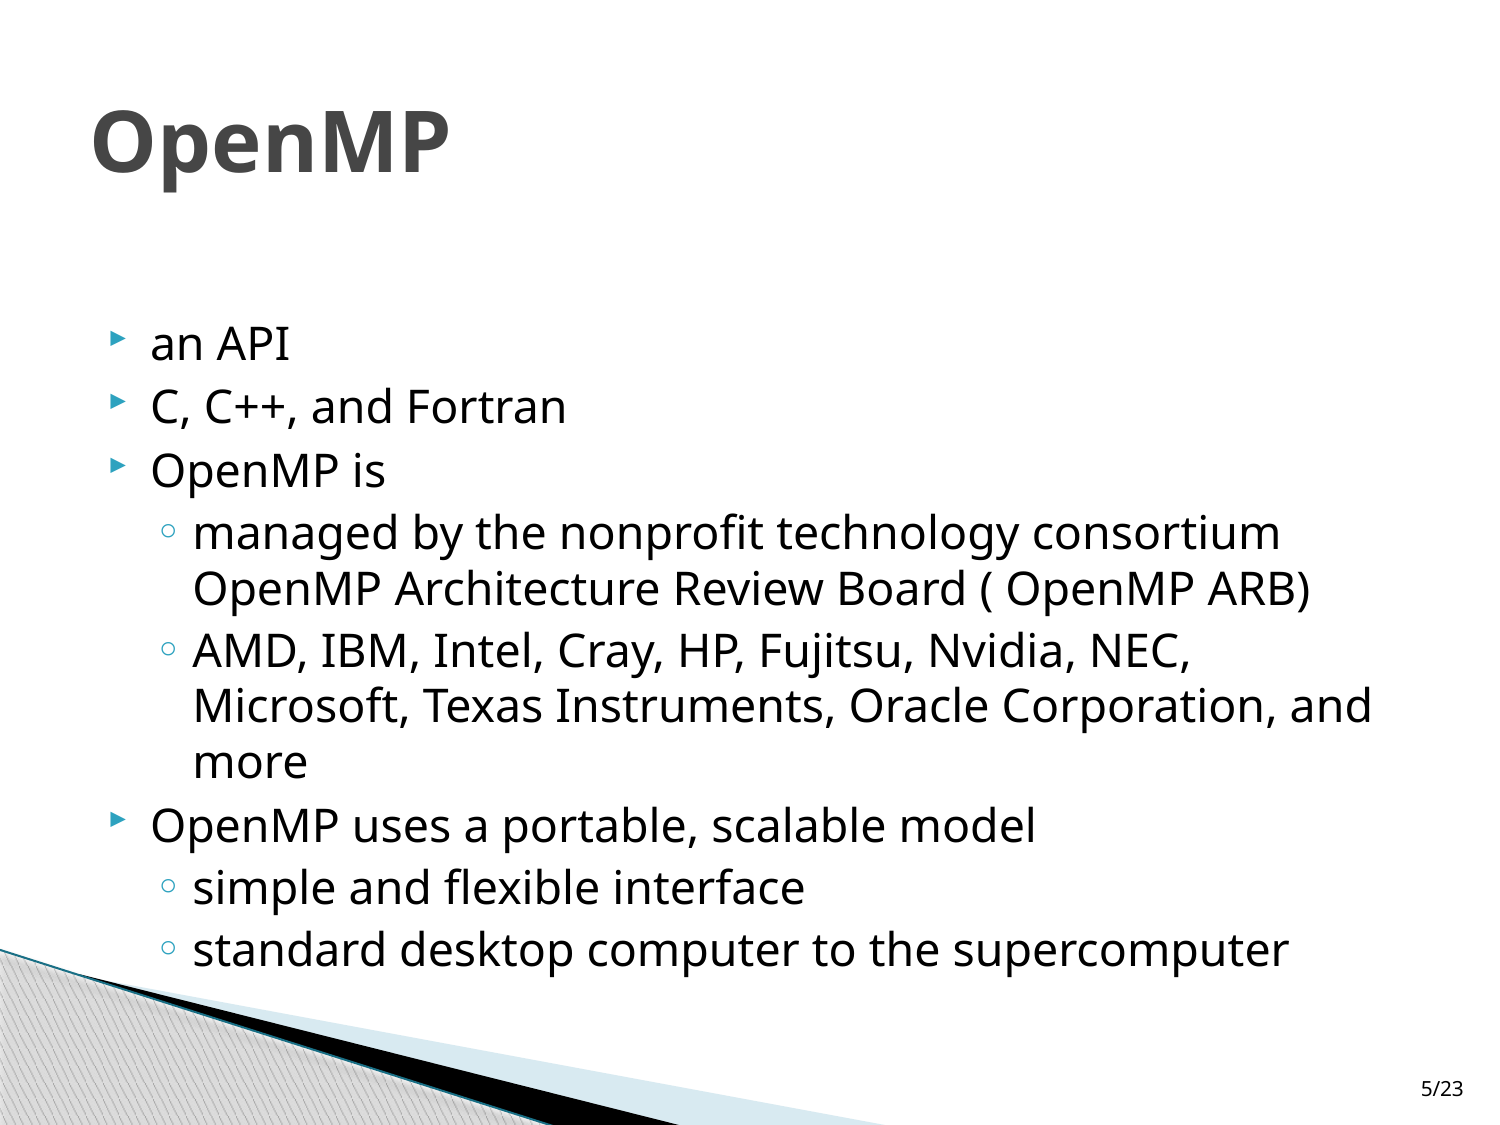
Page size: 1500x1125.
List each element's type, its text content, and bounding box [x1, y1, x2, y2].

slide_number 5/23 [1374, 1051, 1479, 1112]
list an API C, C++, and Fortran OpenMP is managed by the nonprofit technology consortium OpenMP Architecture Review Board ( OpenMP ARB) AMD, IBM, Intel, Cray, HP, Fujitsu, Nvidia, NEC, Microsoft, Texas Instruments, Oracle Corporation, and more OpenMP uses a portable, scalable model simple and flexible interface standard desktop computer to the supercomputer [75, 243, 1425, 986]
title OpenMP [75, 45, 1425, 233]
